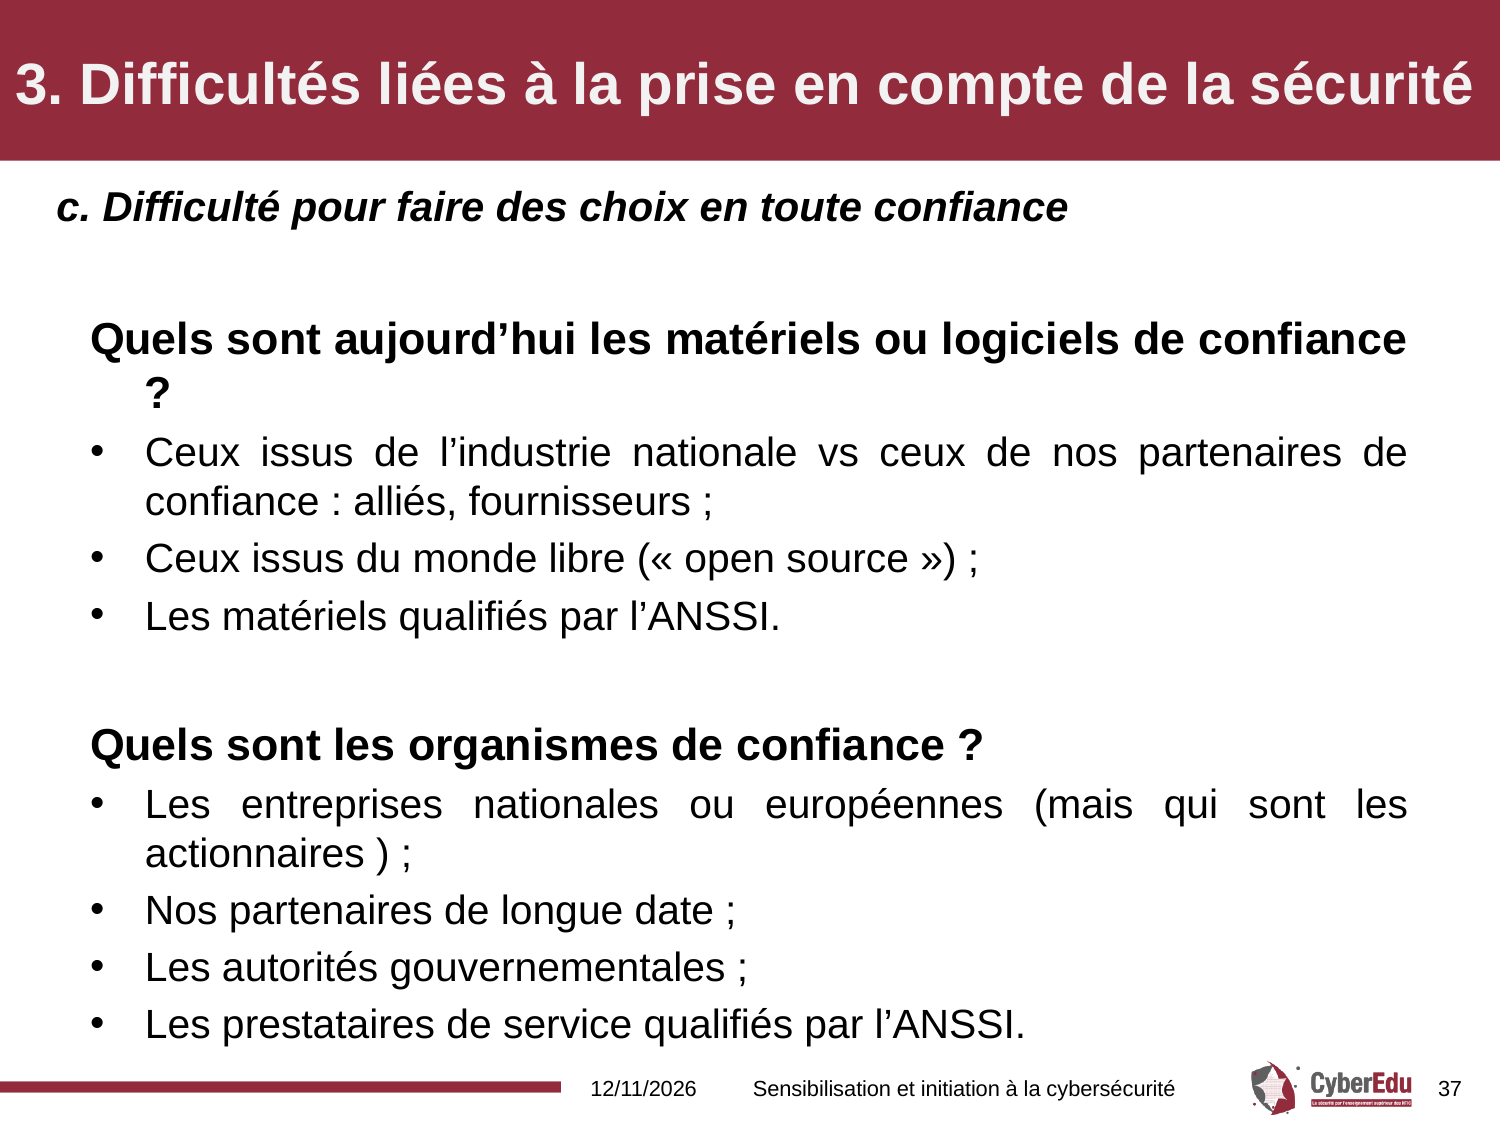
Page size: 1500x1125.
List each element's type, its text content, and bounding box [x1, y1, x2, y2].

picture [1246, 1060, 1412, 1115]
slide_number 37 [1423, 1057, 1495, 1118]
list Quels sont aujourd’hui les matériels ou logiciels de confiance ? Ceux issus de l’industrie nationale vs ceux de nos partenaires de confiance : alliés, fournisseurs ; Ceux issus du monde libre (« open source ») ; Les matériels qualifiés par l’ANSSI. Quels sont les organismes de confiance ? Les entreprises nationales ou européennes (mais qui sont les actionnaires ) ; Nos partenaires de longue date ; Les autorités gouvernementales ; Les prestataires de service qualifiés par l’ANSSI. [75, 302, 1425, 1059]
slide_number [561, 1057, 727, 1118]
footer Sensibilisation et initiation à la cybersécurité [738, 1057, 1236, 1118]
title 3. Difficultés liées à la prise en compte de la sécurité [0, 1, 1500, 161]
list c. Difficulté pour faire des choix en toute confiance [41, 172, 1471, 268]
